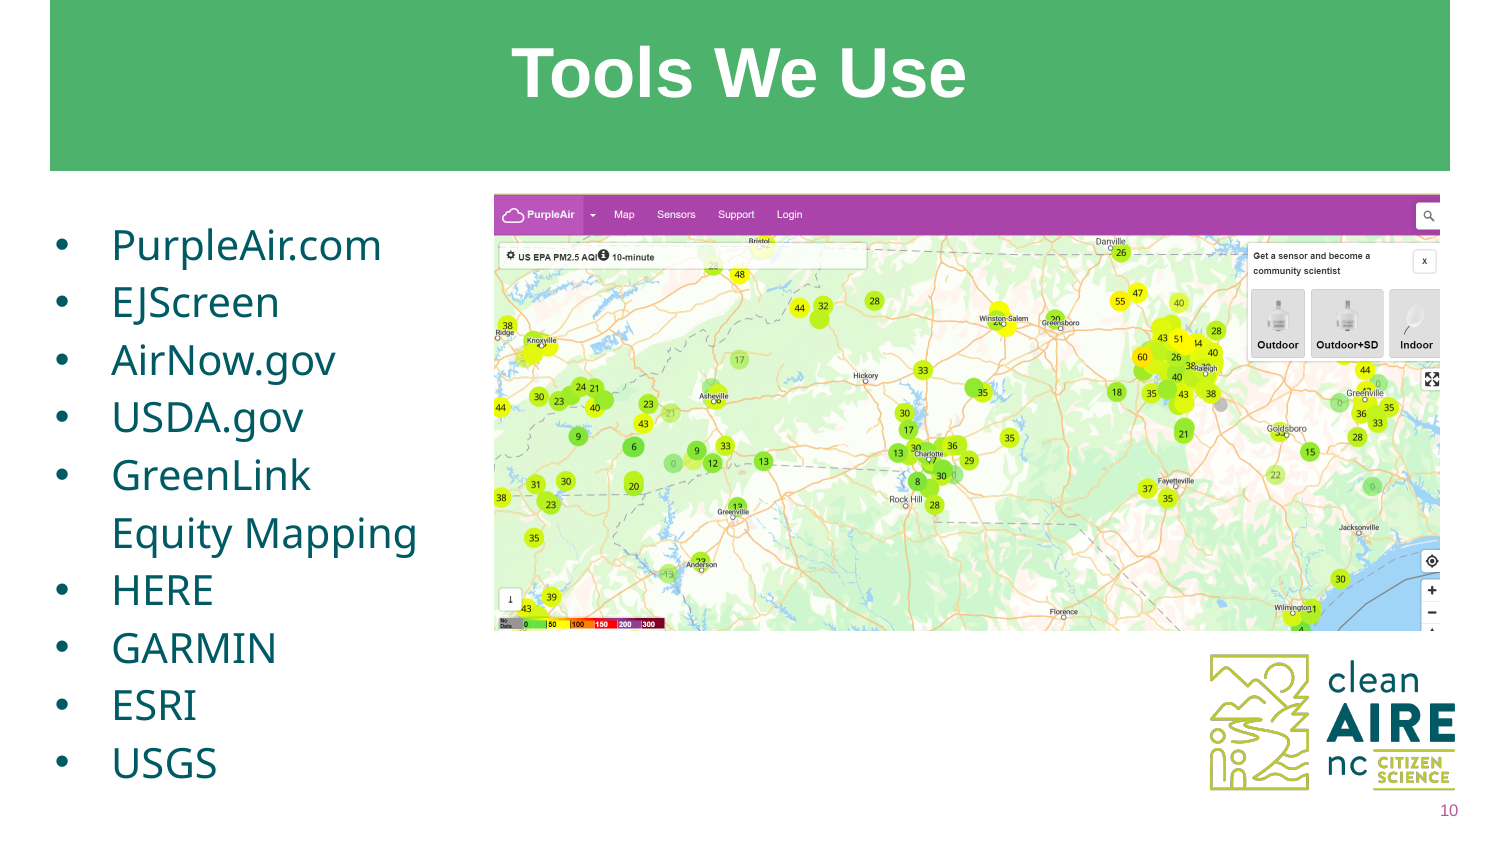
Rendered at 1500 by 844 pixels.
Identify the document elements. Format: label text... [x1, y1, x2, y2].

title Tools We Use [50, 0, 1450, 139]
picture [493, 193, 1484, 813]
list PurpleAir.com EJScreen AirNow.gov USDA.gov GreenLink Equity Mapping HERE GARMIN ESRI USGS [21, 211, 697, 774]
